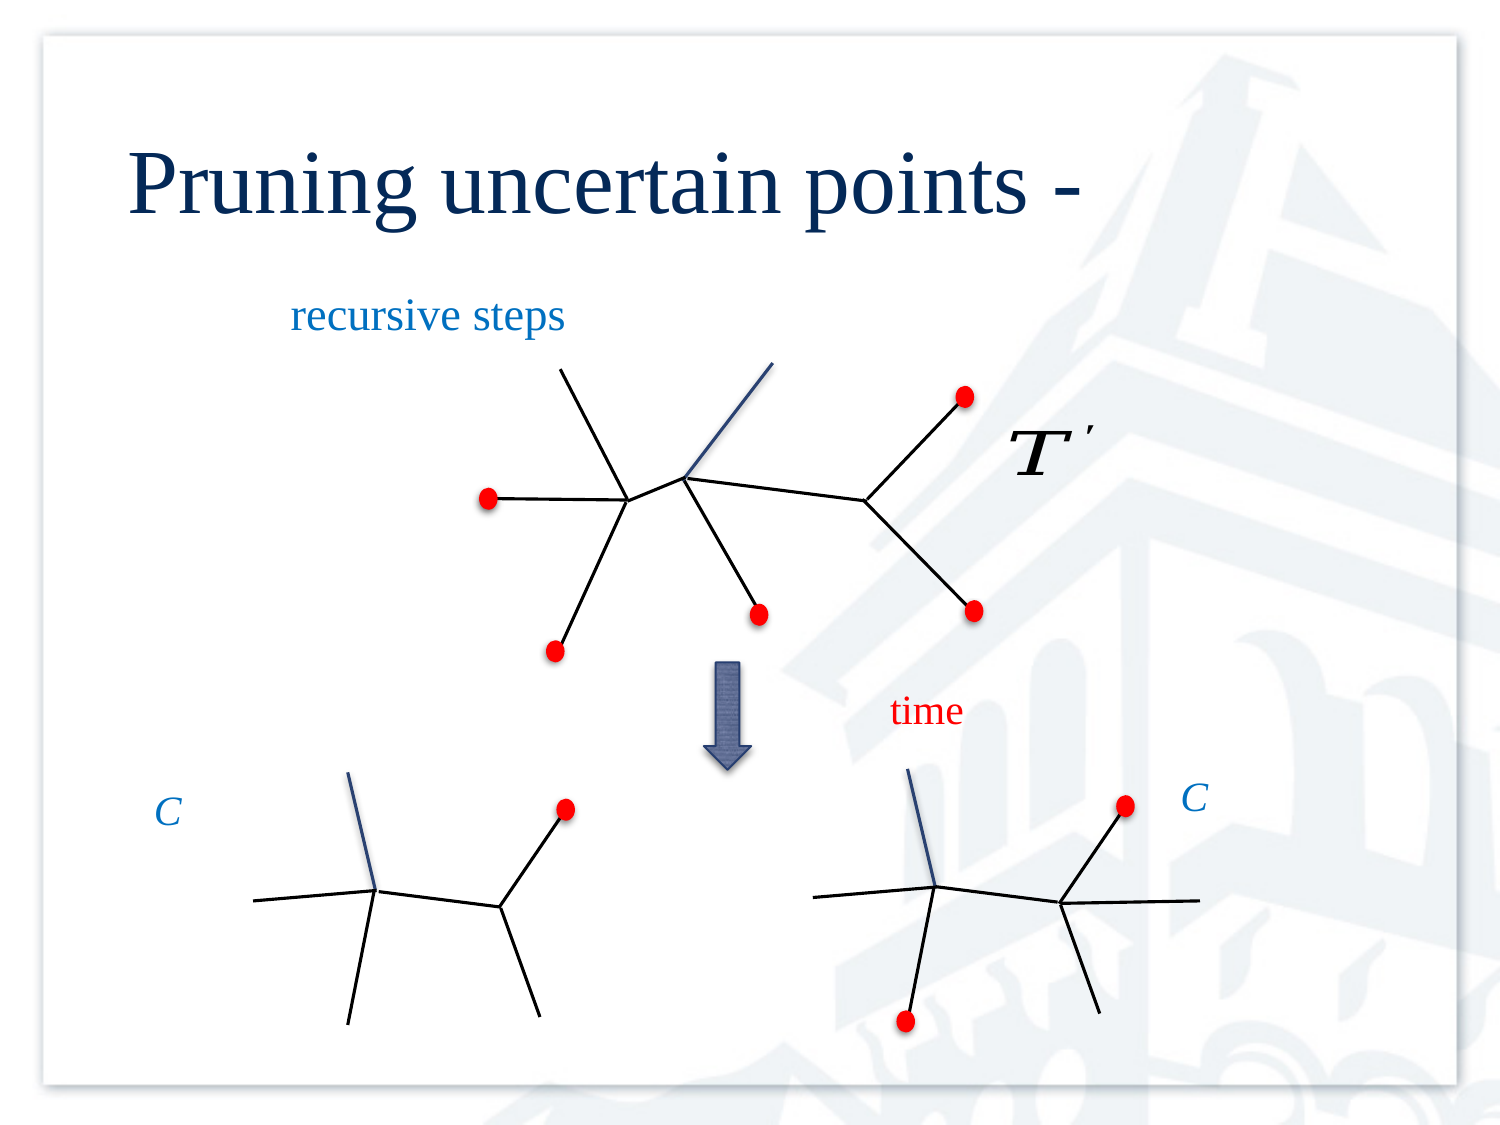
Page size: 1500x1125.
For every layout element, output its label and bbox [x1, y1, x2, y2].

text_box [379, 891, 492, 908]
text_box [347, 911, 375, 1026]
text_box [688, 477, 860, 502]
text_box [866, 396, 966, 497]
text_box [252, 889, 378, 902]
text_box [965, 599, 985, 624]
text_box [682, 510, 760, 613]
text_box [702, 661, 753, 771]
text_box [895, 1010, 912, 1034]
text_box [555, 797, 576, 820]
text_box [544, 640, 555, 664]
text_box [559, 368, 628, 500]
text_box [1058, 805, 1126, 900]
text_box [907, 768, 936, 884]
text_box [954, 384, 976, 407]
text_box [633, 476, 686, 502]
text_box [906, 907, 935, 1022]
text_box [1059, 913, 1101, 1015]
text_box [1060, 900, 1201, 904]
picture [0, 0, 1500, 1125]
text_box [812, 886, 937, 898]
text_box [556, 506, 627, 656]
text_box [1115, 794, 1136, 817]
text_box [750, 604, 770, 627]
text_box [939, 886, 1052, 903]
text_box [862, 498, 971, 609]
text_box [500, 907, 541, 1018]
text_box [347, 771, 376, 889]
text_box [681, 362, 774, 476]
text_box [498, 809, 567, 908]
text_box [478, 486, 499, 511]
